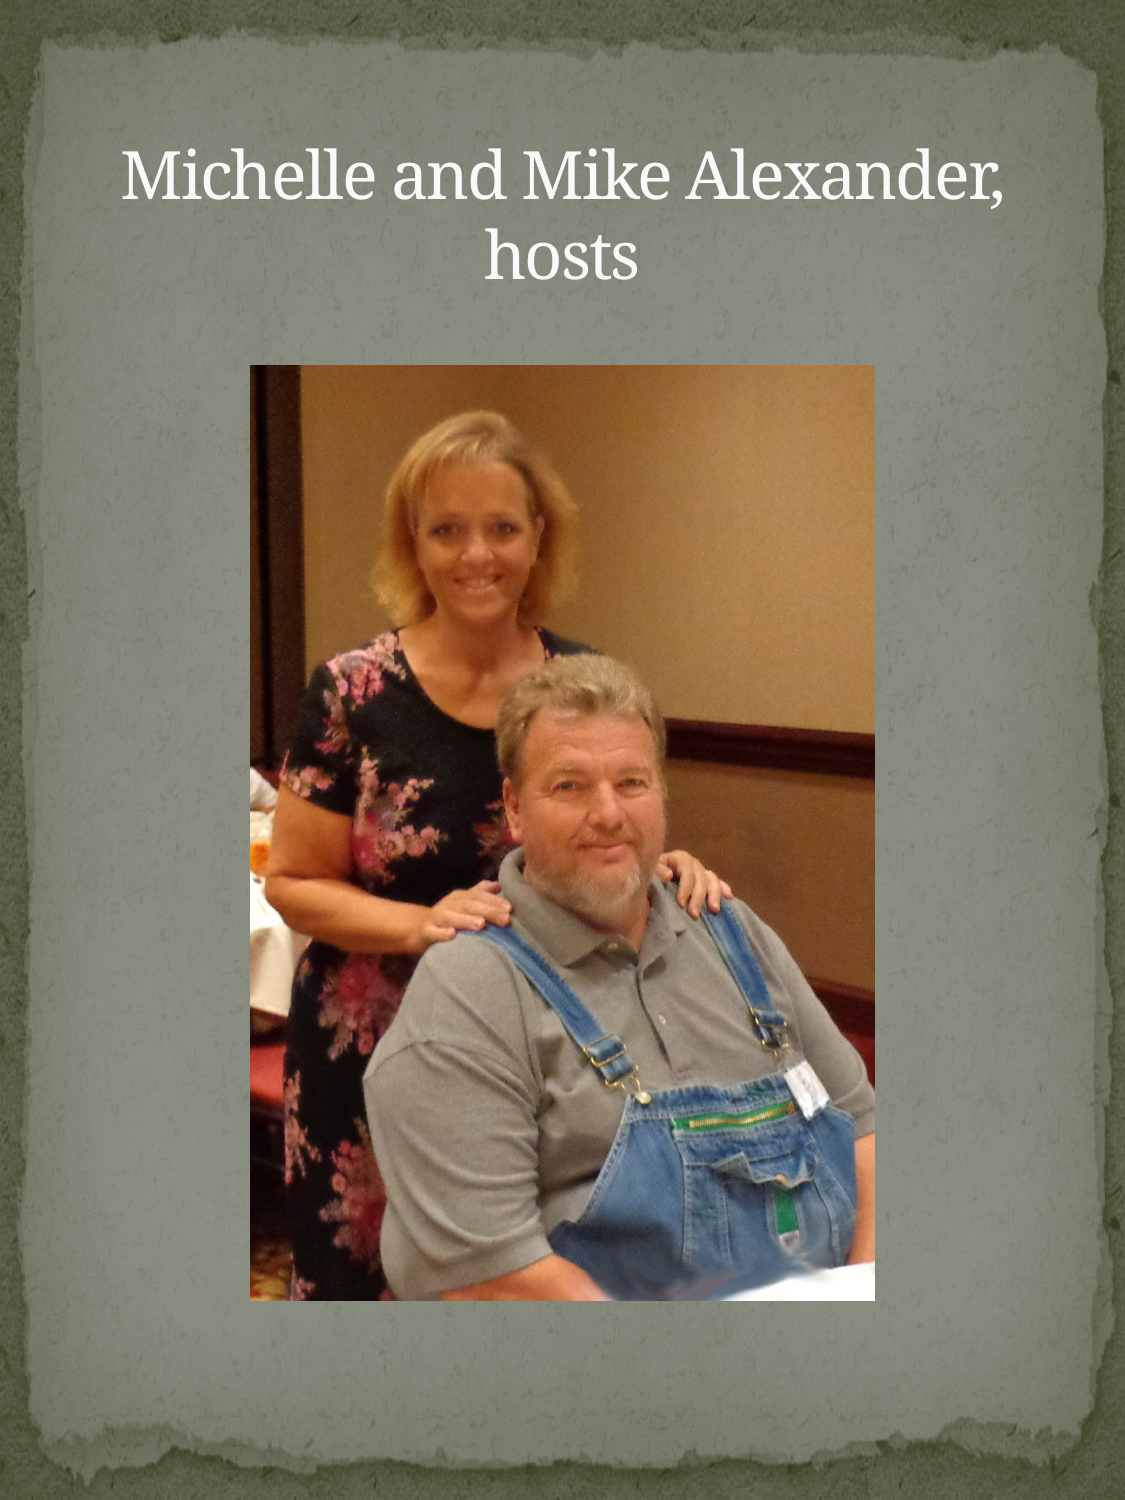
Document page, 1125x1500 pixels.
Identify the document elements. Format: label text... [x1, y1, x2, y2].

title Michelle and Mike Alexander, hosts [56, 33, 1069, 300]
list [253, 368, 872, 1298]
